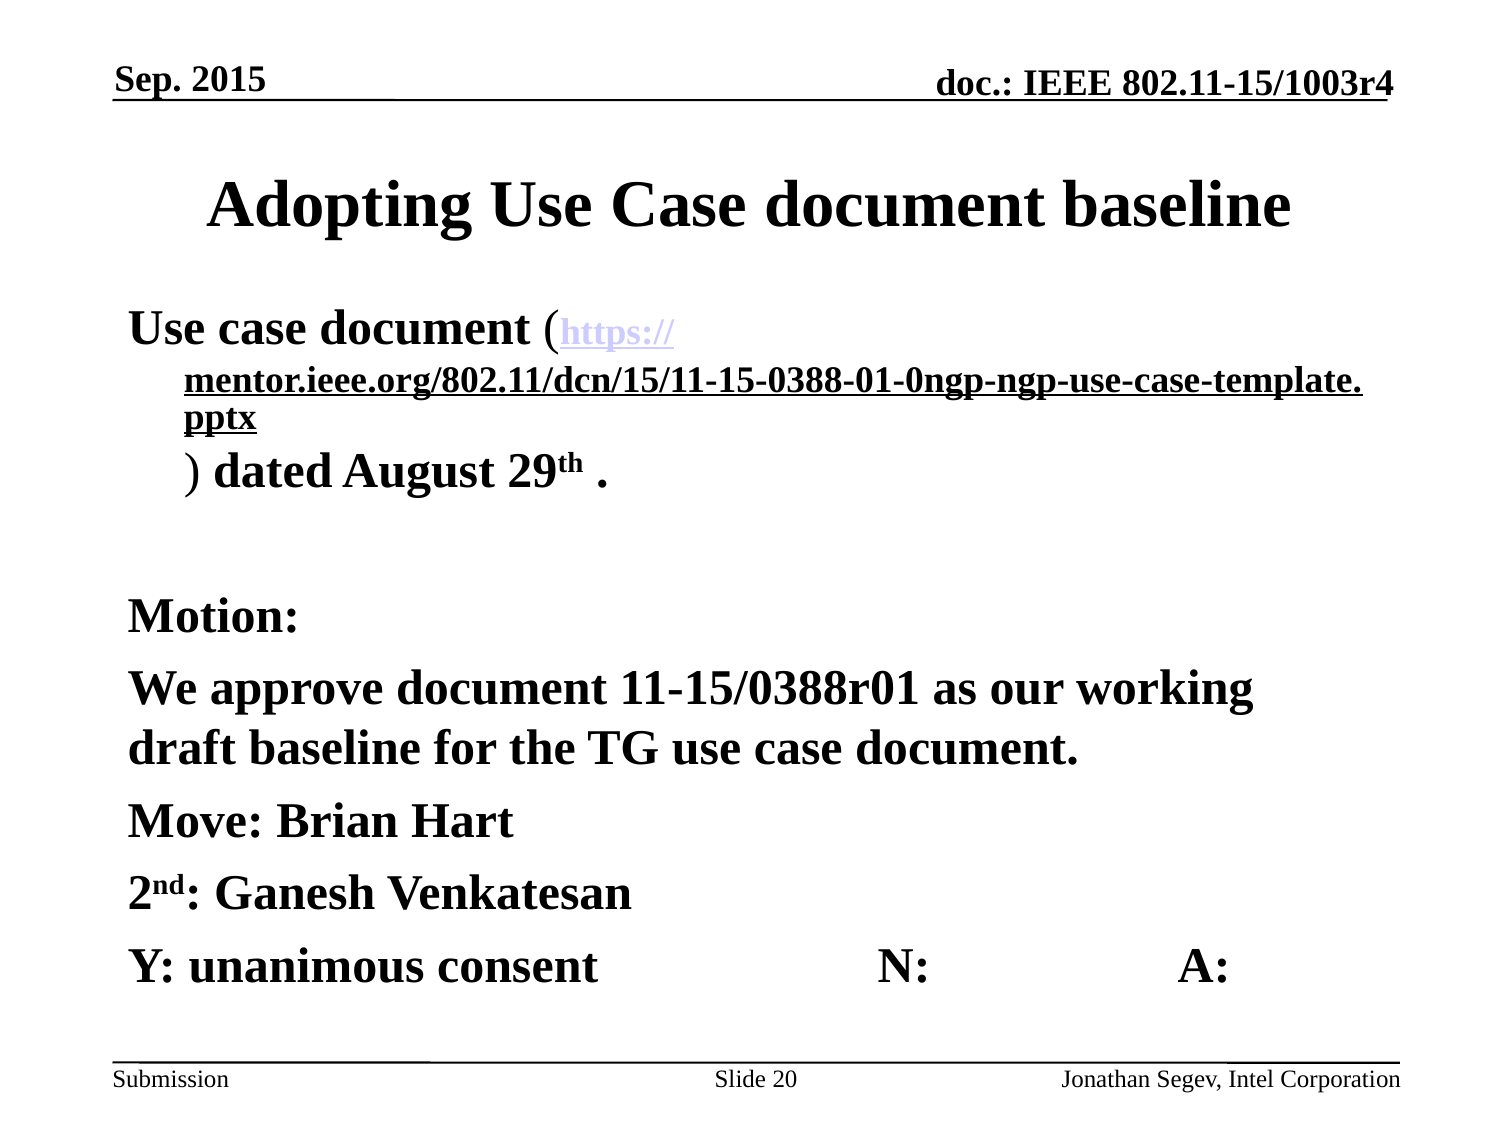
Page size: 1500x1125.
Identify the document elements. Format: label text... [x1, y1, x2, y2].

title Adopting Use Case document baseline [112, 112, 1388, 286]
slide_number Slide 20 [712, 1061, 800, 1123]
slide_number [114, 54, 423, 100]
list Use case document (https://mentor.ieee.org/802.11/dcn/15/11-15-0388-01-0ngp-ngp-use-case-template.pptx) dated August 29th . Motion: We approve document 11-15/0388r01 as our working draft baseline for the TG use case document. Move: Brian Hart 2nd: Ganesh Venkatesan Y: unanimous consent N: A: [112, 286, 1388, 1000]
footer Jonathan Segev, Intel Corporation [878, 1061, 1402, 1093]
